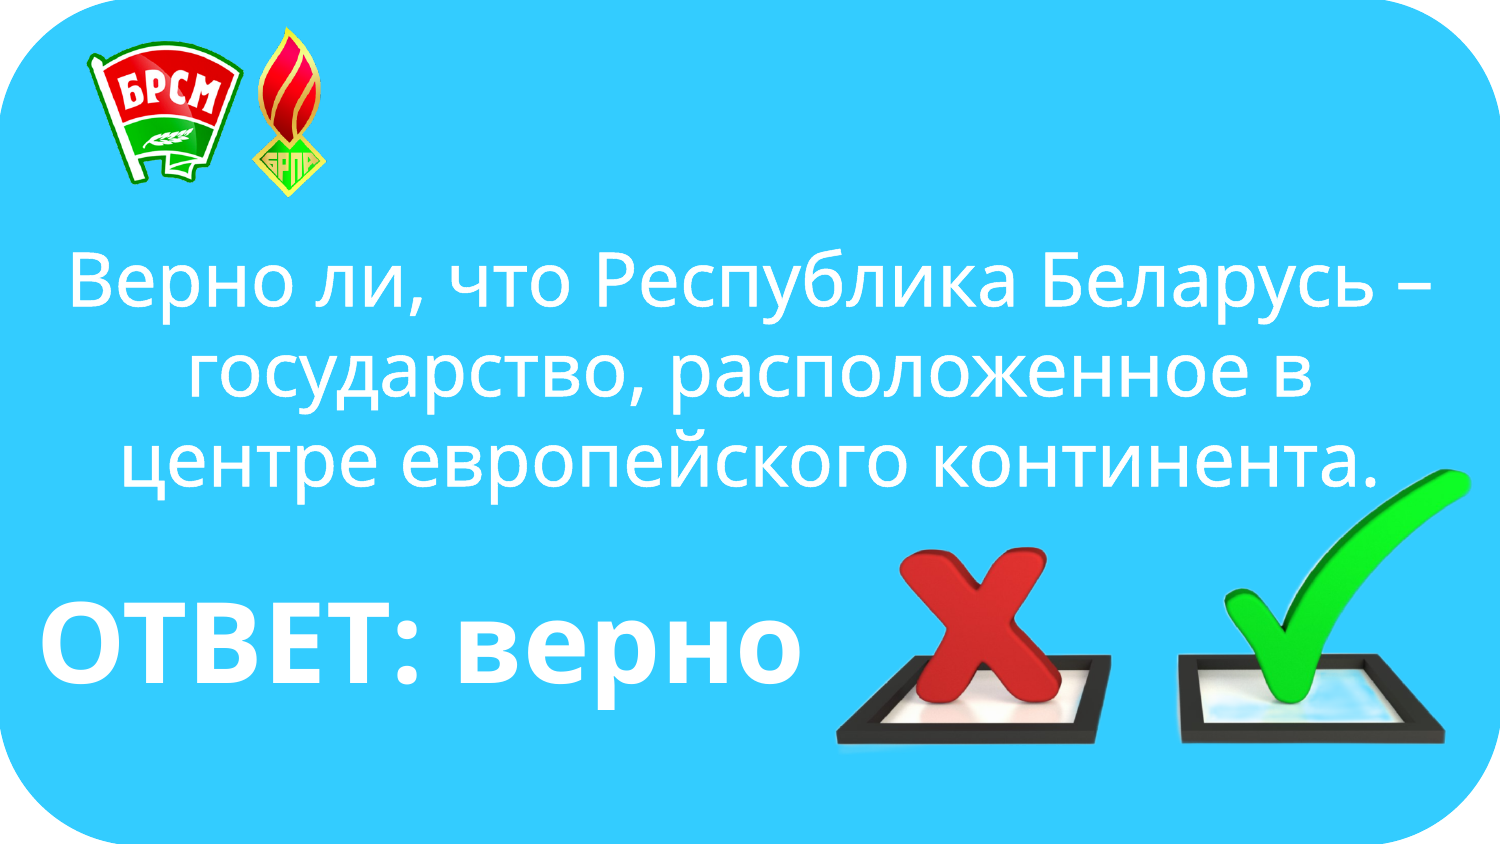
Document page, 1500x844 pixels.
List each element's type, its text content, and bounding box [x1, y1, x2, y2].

text_box [0, 0, 1500, 844]
picture [75, 19, 328, 198]
text_box ОТВЕТ: верно [21, 563, 745, 714]
picture [750, 303, 1500, 757]
title Верно ли, что Республика Беларусь – государство, расположенное в центре европейского континента. [41, 223, 1459, 509]
